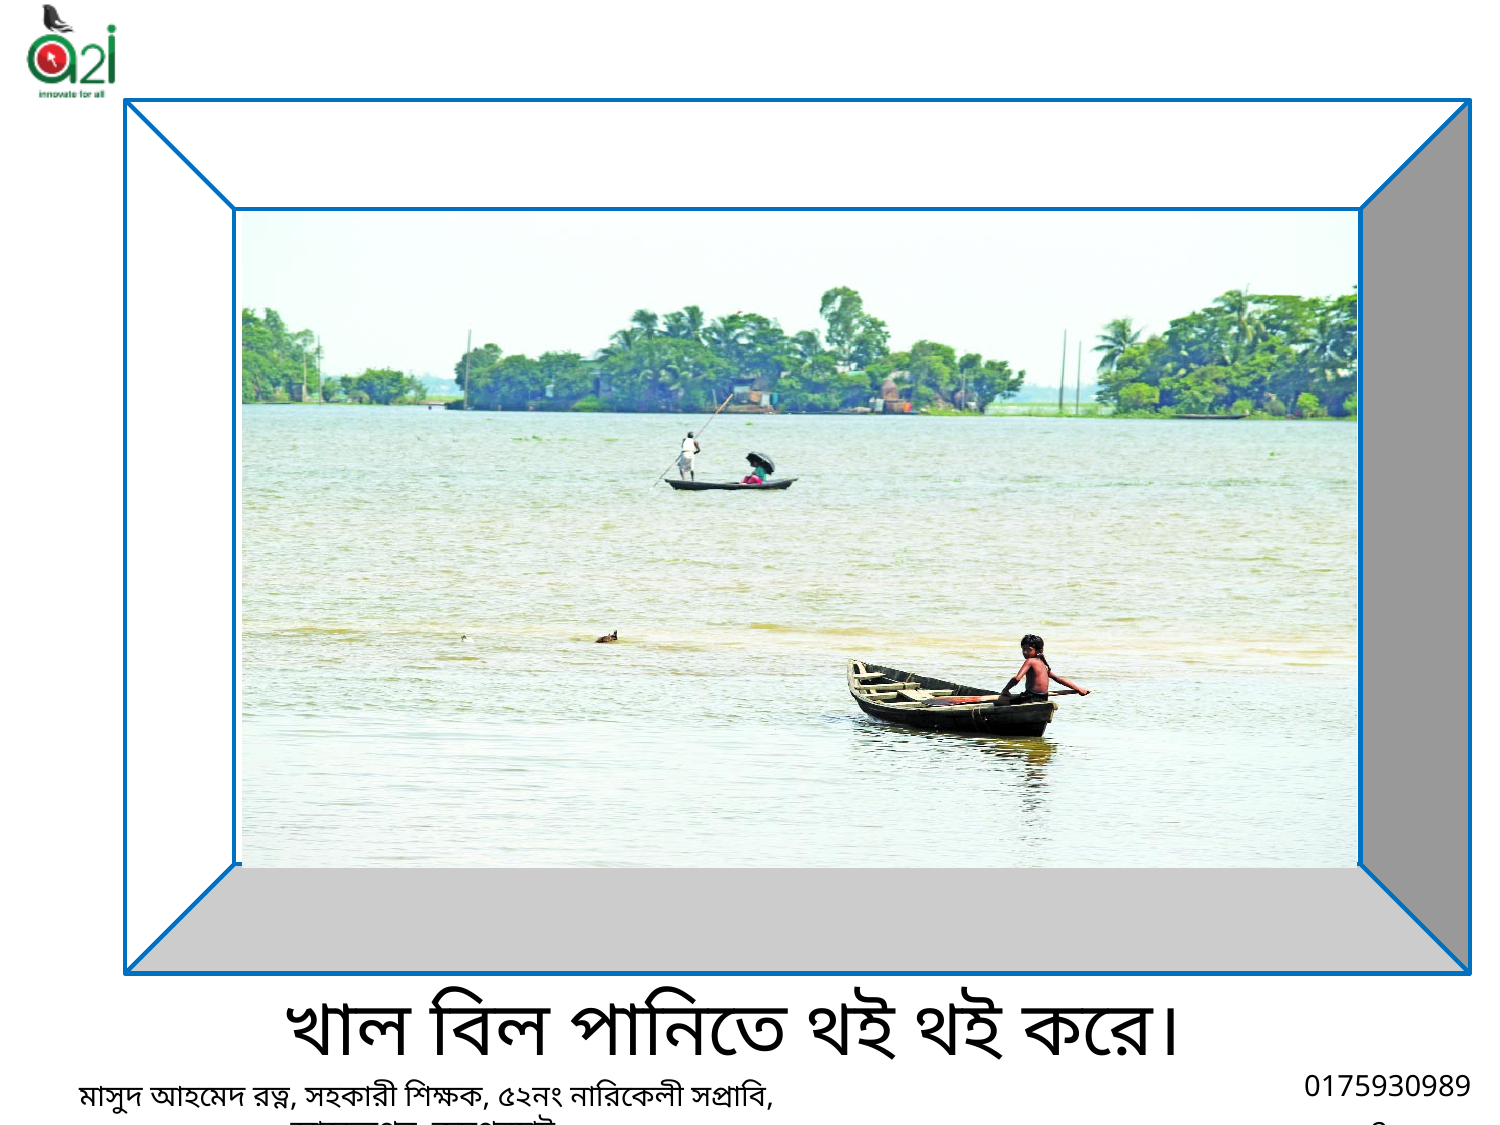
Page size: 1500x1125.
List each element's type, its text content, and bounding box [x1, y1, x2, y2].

text_box 01759309892 [1287, 1059, 1489, 1125]
text_box মাসুদ আহমেদ রত্ন, সহকারী শিক্ষক, ৫২নং নারিকেলী সপ্রাবি, আক্কেলপুর, জয়পুরহাট [20, 1069, 833, 1125]
text_box খাল বিল পানিতে থই থই করে। [52, 973, 1453, 1079]
text_box [123, 98, 1472, 976]
picture [242, 212, 1357, 868]
picture [0, 0, 145, 126]
